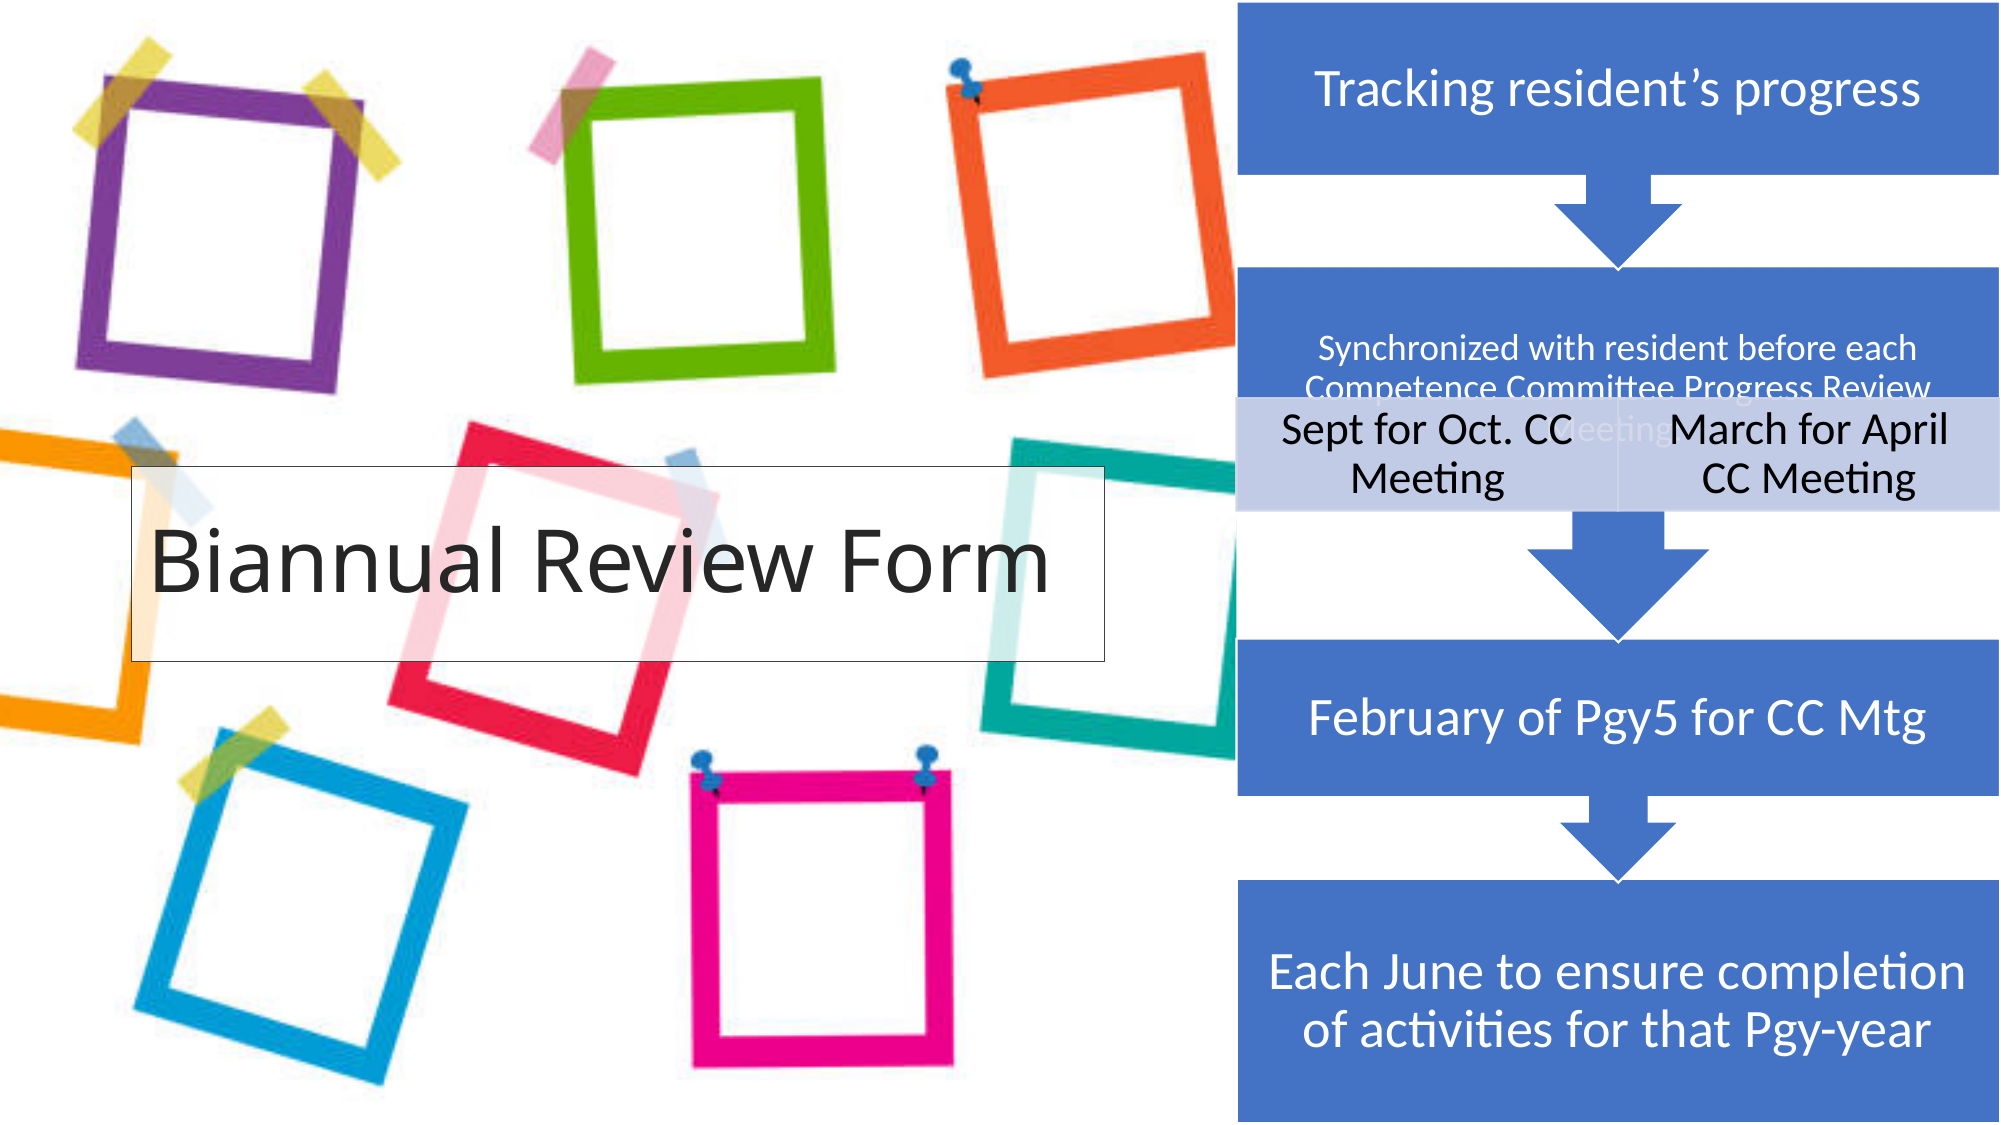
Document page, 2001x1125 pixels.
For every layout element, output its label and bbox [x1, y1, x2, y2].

list [1236, 1, 2000, 1124]
picture [0, 0, 1237, 1125]
